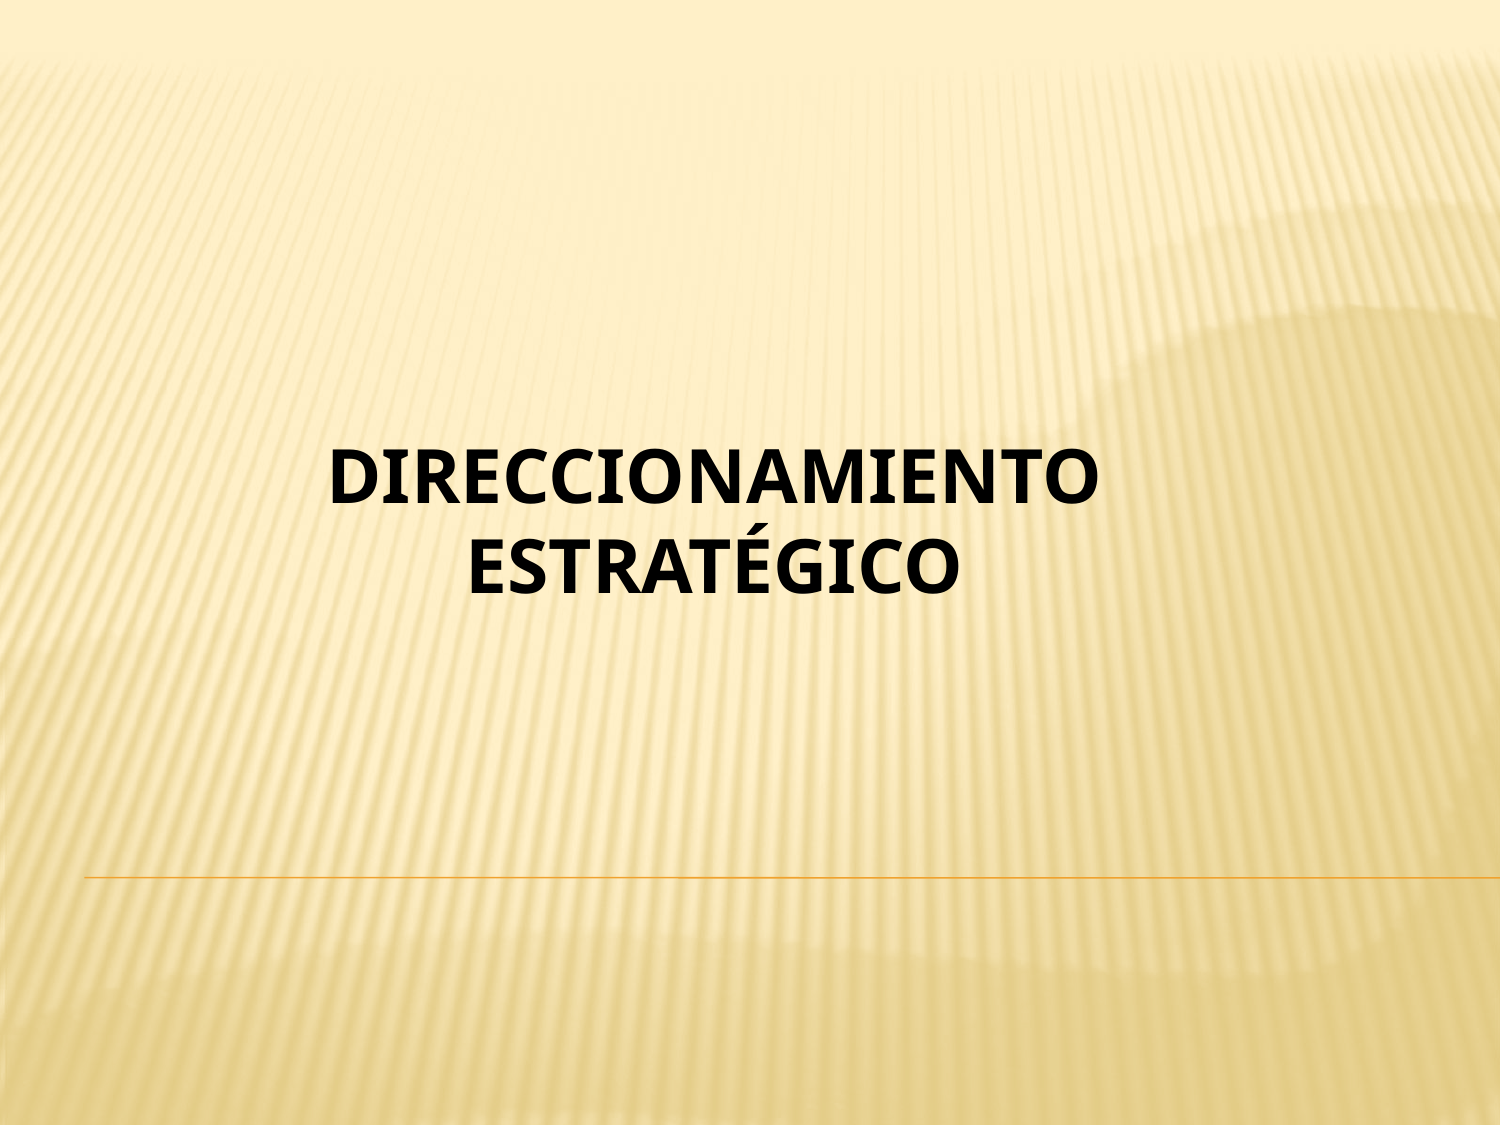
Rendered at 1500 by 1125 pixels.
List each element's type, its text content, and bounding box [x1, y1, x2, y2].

title DIRECCIONAMIENTO ESTRATÉGICO [88, 420, 1341, 622]
